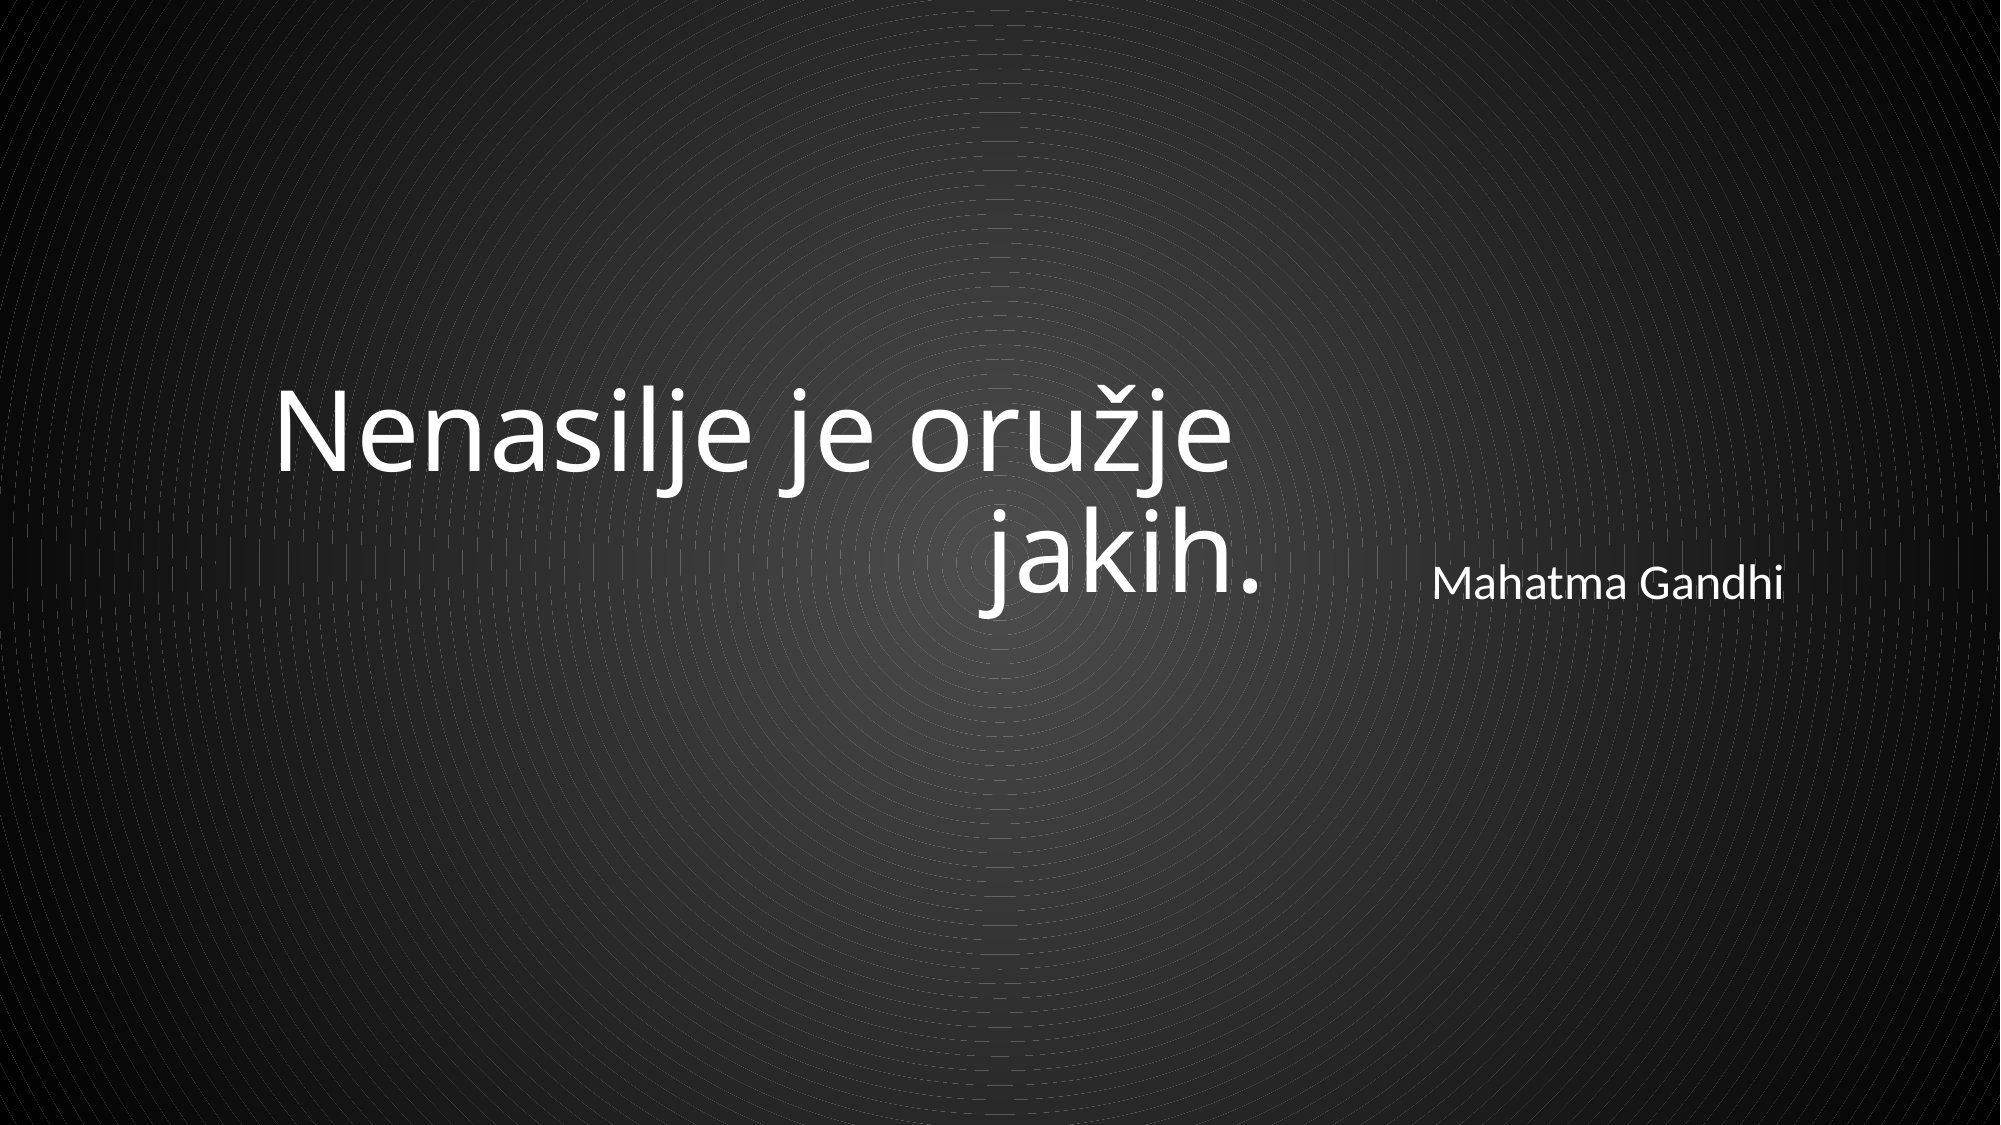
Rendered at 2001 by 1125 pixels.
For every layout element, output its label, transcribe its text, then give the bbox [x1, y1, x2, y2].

title Nenasilje je oružje jakih. [157, 157, 1282, 848]
subtitle Mahatma Gandhi [1386, 158, 1842, 847]
